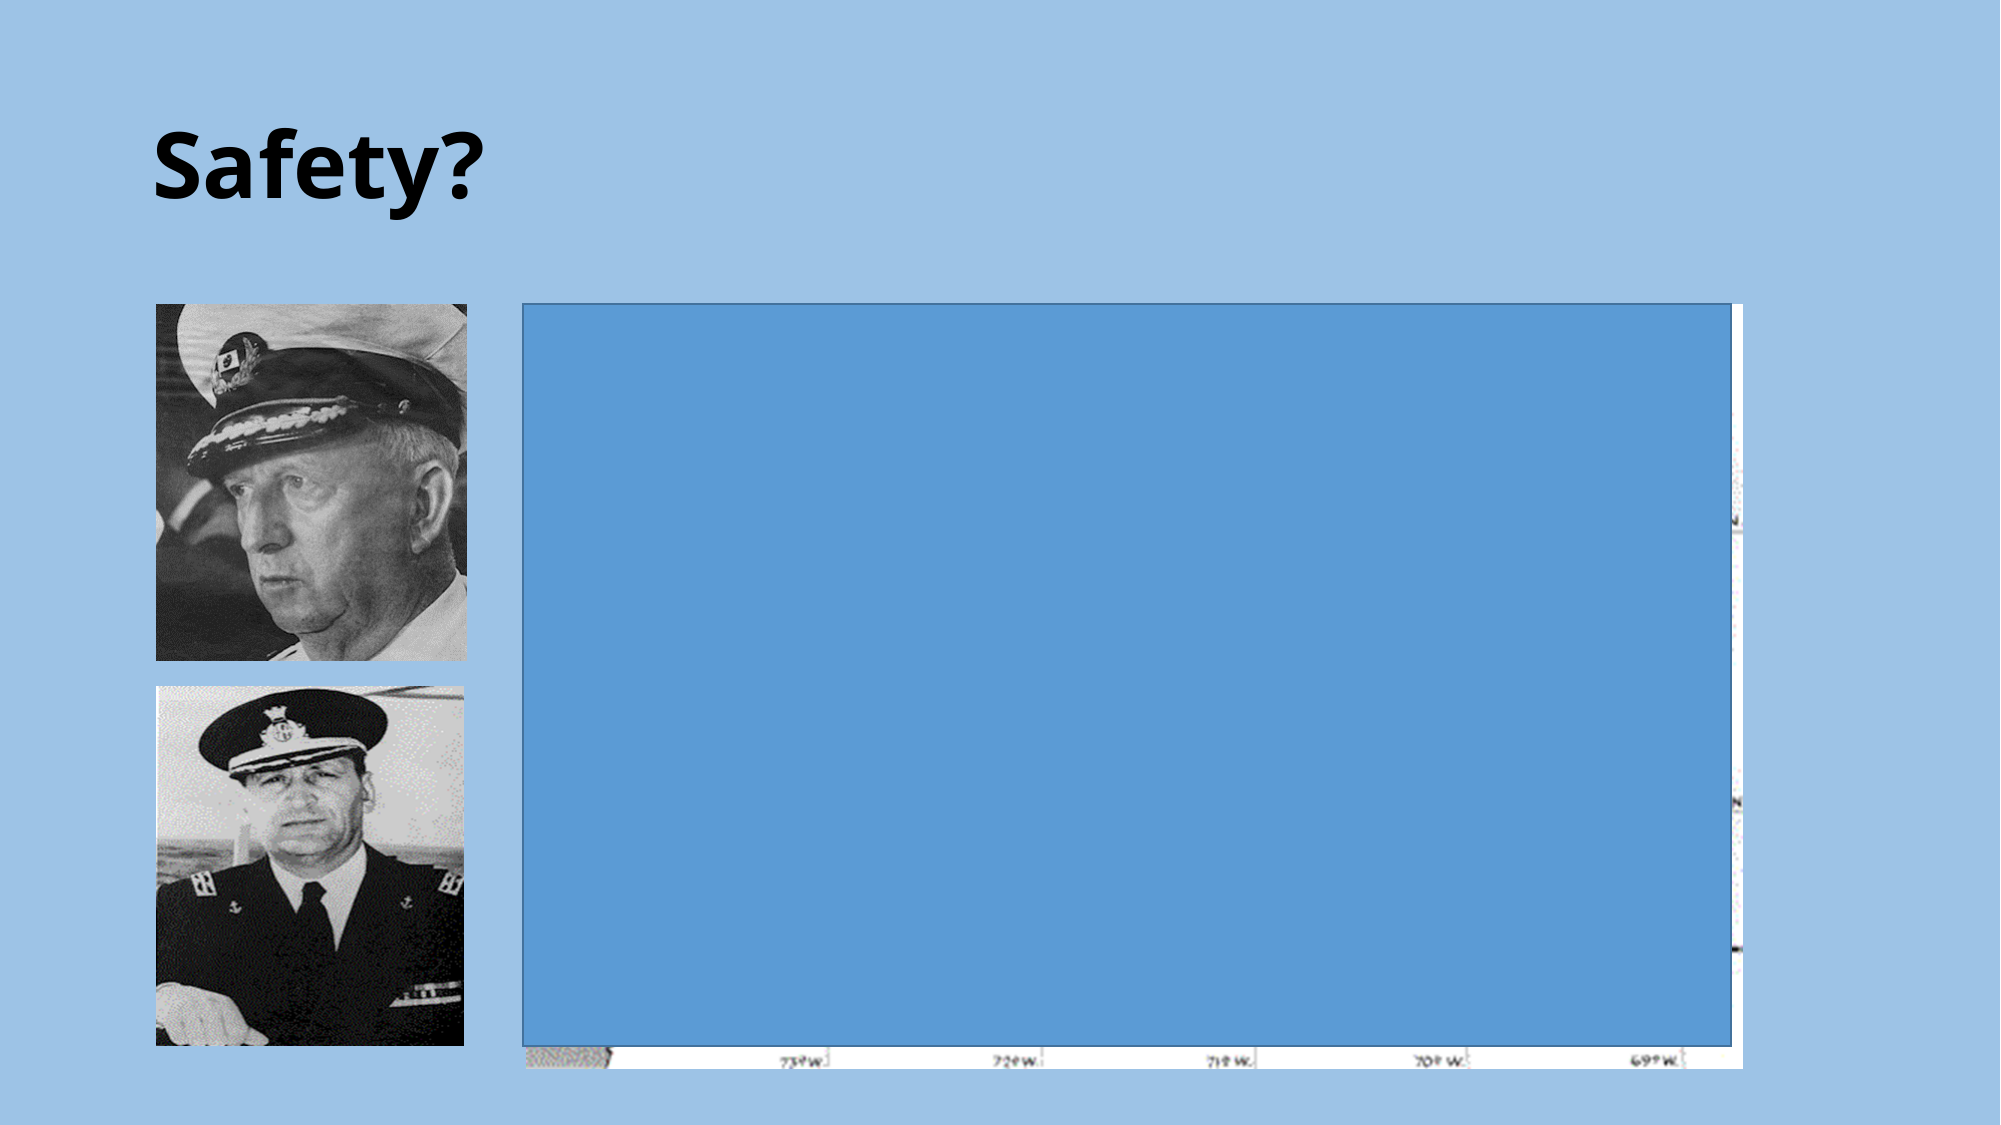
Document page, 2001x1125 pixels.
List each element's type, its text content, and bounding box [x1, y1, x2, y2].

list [156, 304, 467, 661]
picture [156, 686, 464, 1046]
text_box [522, 303, 1732, 1047]
title Safety? [137, 59, 1863, 278]
picture [526, 304, 1743, 1069]
